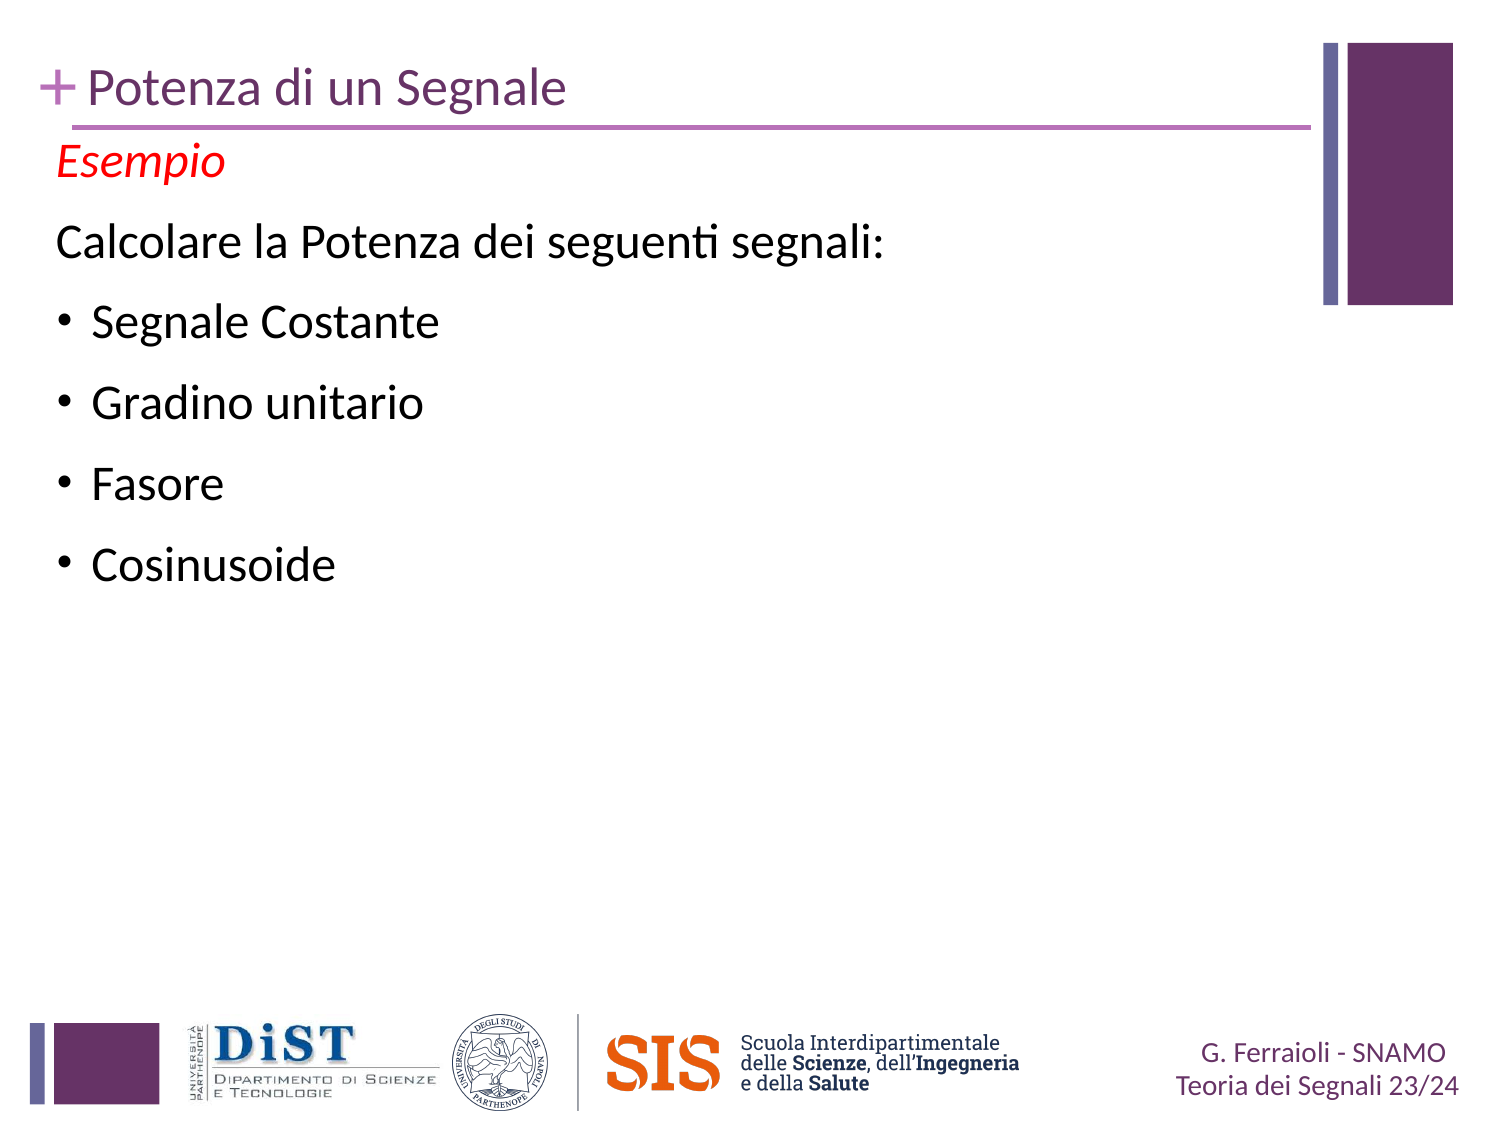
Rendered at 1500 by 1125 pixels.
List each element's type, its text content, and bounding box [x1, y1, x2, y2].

title Potenza di un Segnale [72, 49, 1312, 128]
picture [170, 1014, 1019, 1112]
text_box Esempio Calcolare la Potenza dei seguenti segnali: Segnale Costante Gradino unitario Fasore Cosinusoide [41, 125, 1471, 681]
